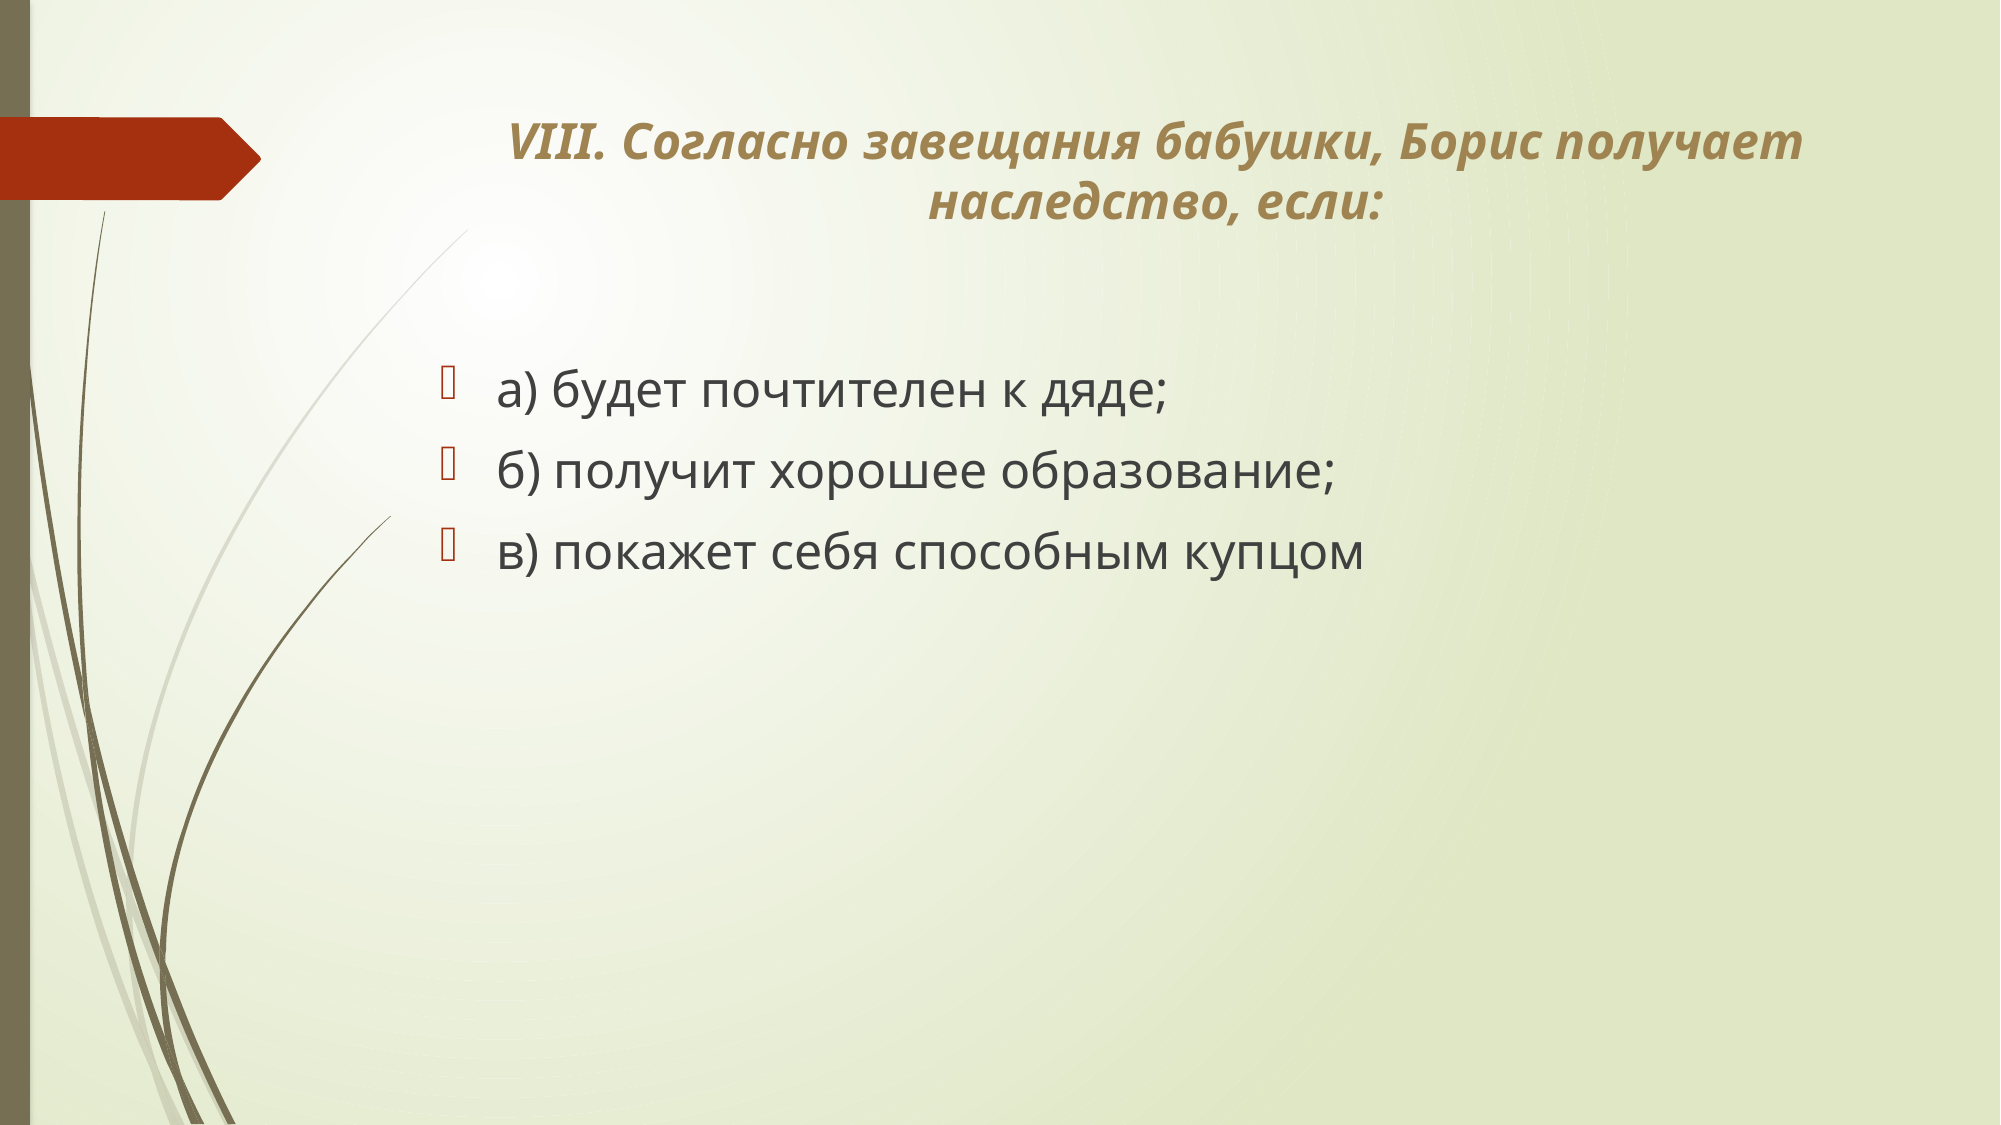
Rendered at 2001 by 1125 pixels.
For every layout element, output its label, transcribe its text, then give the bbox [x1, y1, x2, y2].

list а) будет почтителен к дяде; б) получит хорошее образование; в) покажет себя способным купцом [424, 350, 1888, 970]
title VIII. Согласно завещания бабушки, Борис получает наследство, если: [425, 102, 1888, 313]
